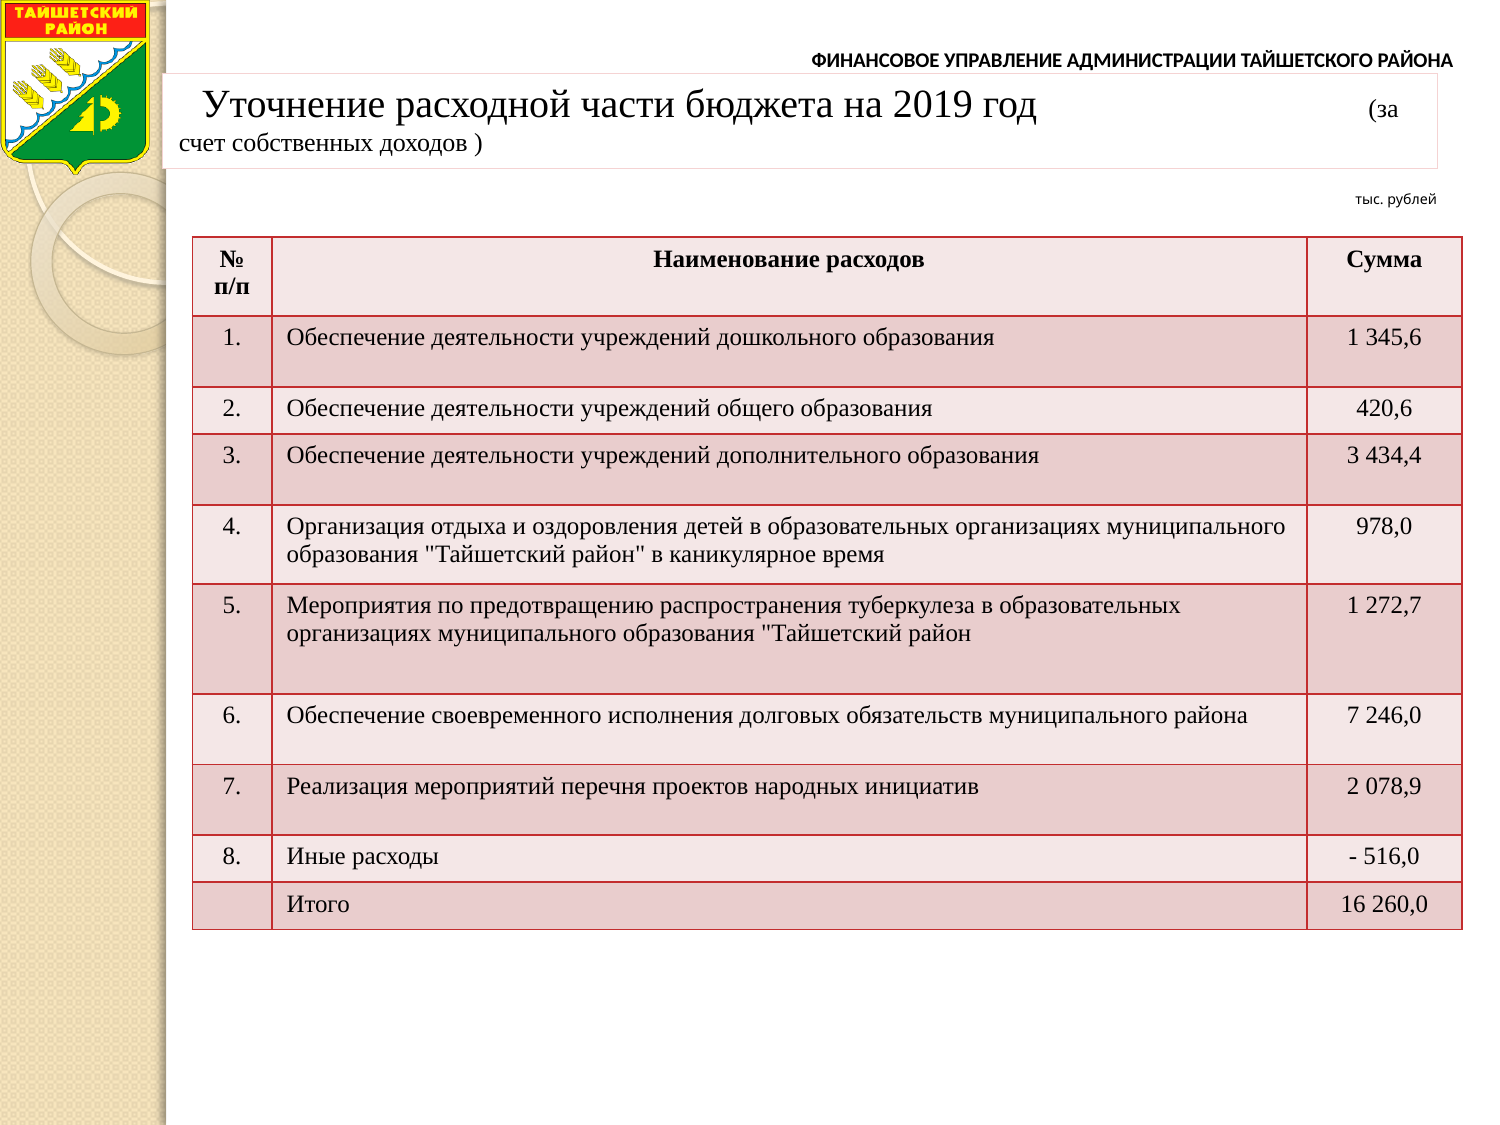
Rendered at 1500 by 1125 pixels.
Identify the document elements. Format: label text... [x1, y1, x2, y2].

table_cell 7 246,0 [1308, 695, 1461, 764]
table_header Наименование расходов [273, 238, 1306, 315]
table_cell Организация отдыха и оздоровления детей в образовательных организациях муниципального образования "Тайшетский район" в каникулярное время [273, 506, 1306, 583]
table_cell 8. [193, 836, 271, 881]
table_cell [193, 883, 271, 929]
table_cell Обеспечение деятельности учреждений дошкольного образования [273, 317, 1306, 386]
table_cell 7. [193, 765, 271, 834]
table_cell 2 078,9 [1308, 765, 1461, 834]
table_cell Обеспечение деятельности учреждений дополнительного образования [273, 435, 1306, 504]
table_cell Обеспечение деятельности учреждений общего образования [273, 388, 1306, 433]
table_cell 6. [193, 695, 271, 764]
table_cell 1 345,6 [1308, 317, 1461, 386]
table_cell 1 272,7 [1308, 585, 1461, 693]
table_cell 16 260,0 [1308, 883, 1461, 929]
table_cell 420,6 [1308, 388, 1461, 433]
table_cell 4. [193, 506, 271, 583]
table_cell 5. [193, 585, 271, 693]
table_cell Обеспечение своевременного исполнения долговых обязательств муниципального района [273, 695, 1306, 764]
table_cell 978,0 [1308, 506, 1461, 583]
text_box ФИНАНСОВОЕ УПРАВЛЕНИЕ АДМИНИСТРАЦИИ ТАЙШЕТСКОГО РАЙОНА [756, 22, 1500, 83]
table_cell Мероприятия по предотвращению распространения туберкулеза в образовательных организациях муниципального образования "Тайшетский район [273, 585, 1306, 693]
picture [0, 0, 151, 176]
table_cell Итого [273, 883, 1306, 929]
table_cell 2. [193, 388, 271, 433]
table_header Сумма [1308, 238, 1461, 315]
table_cell Иные расходы [273, 836, 1306, 881]
table_cell 3. [193, 435, 271, 504]
table_cell - 516,0 [1308, 836, 1461, 881]
table_cell Реализация мероприятий перечня проектов народных инициатив [273, 765, 1306, 834]
text_box тыс. рублей [1212, 171, 1450, 210]
table_header № п/п [193, 238, 271, 315]
table_cell 3 434,4 [1308, 435, 1461, 504]
title Уточнение расходной части бюджета на 2019 год (за счет собственных доходов ) [162, 73, 1438, 169]
table_cell 1. [193, 317, 271, 386]
